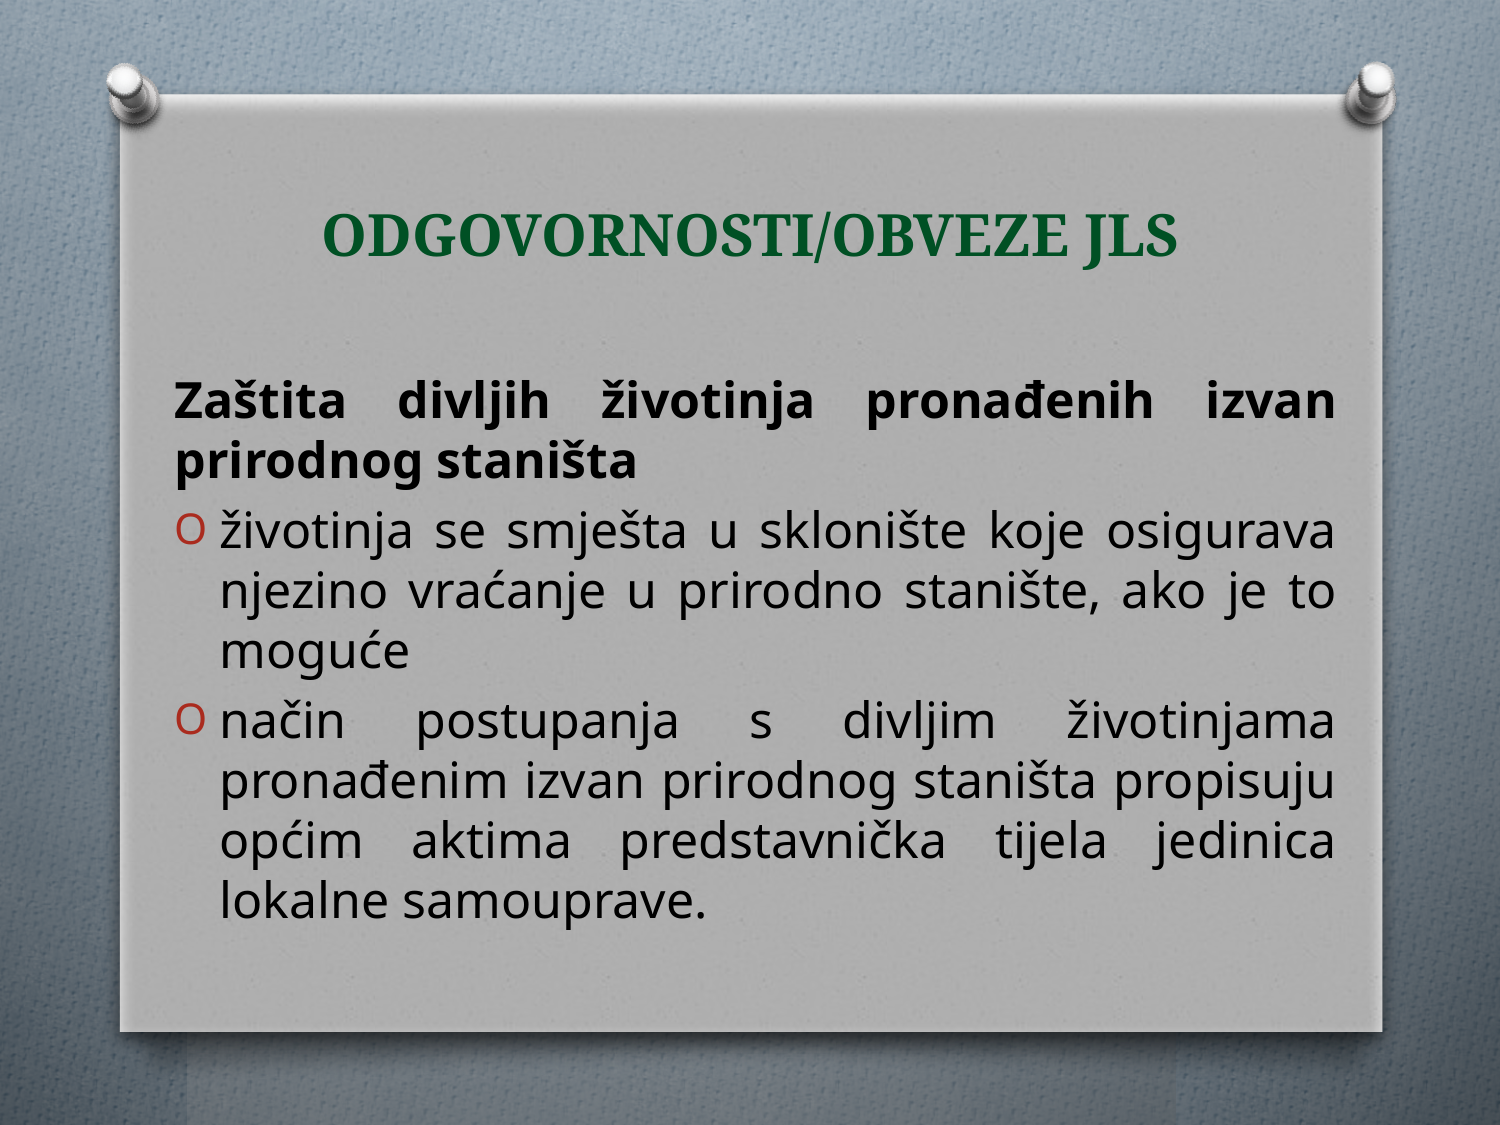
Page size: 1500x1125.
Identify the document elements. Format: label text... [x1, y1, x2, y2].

picture [75, 29, 198, 153]
title ODGOVORNOSTI/OBVEZE JLS [179, 134, 1323, 290]
list Zaštita divljih životinja pronađenih izvan prirodnog staništa životinja se smješta u sklonište koje osigurava njezino vraćanje u prirodno stanište, ako je to moguće način postupanja s divljim životinjama pronađenim izvan prirodnog staništa propisuju općim aktima predstavnička tijela jedinica lokalne samouprave. [159, 290, 1353, 1000]
picture [1317, 35, 1439, 156]
